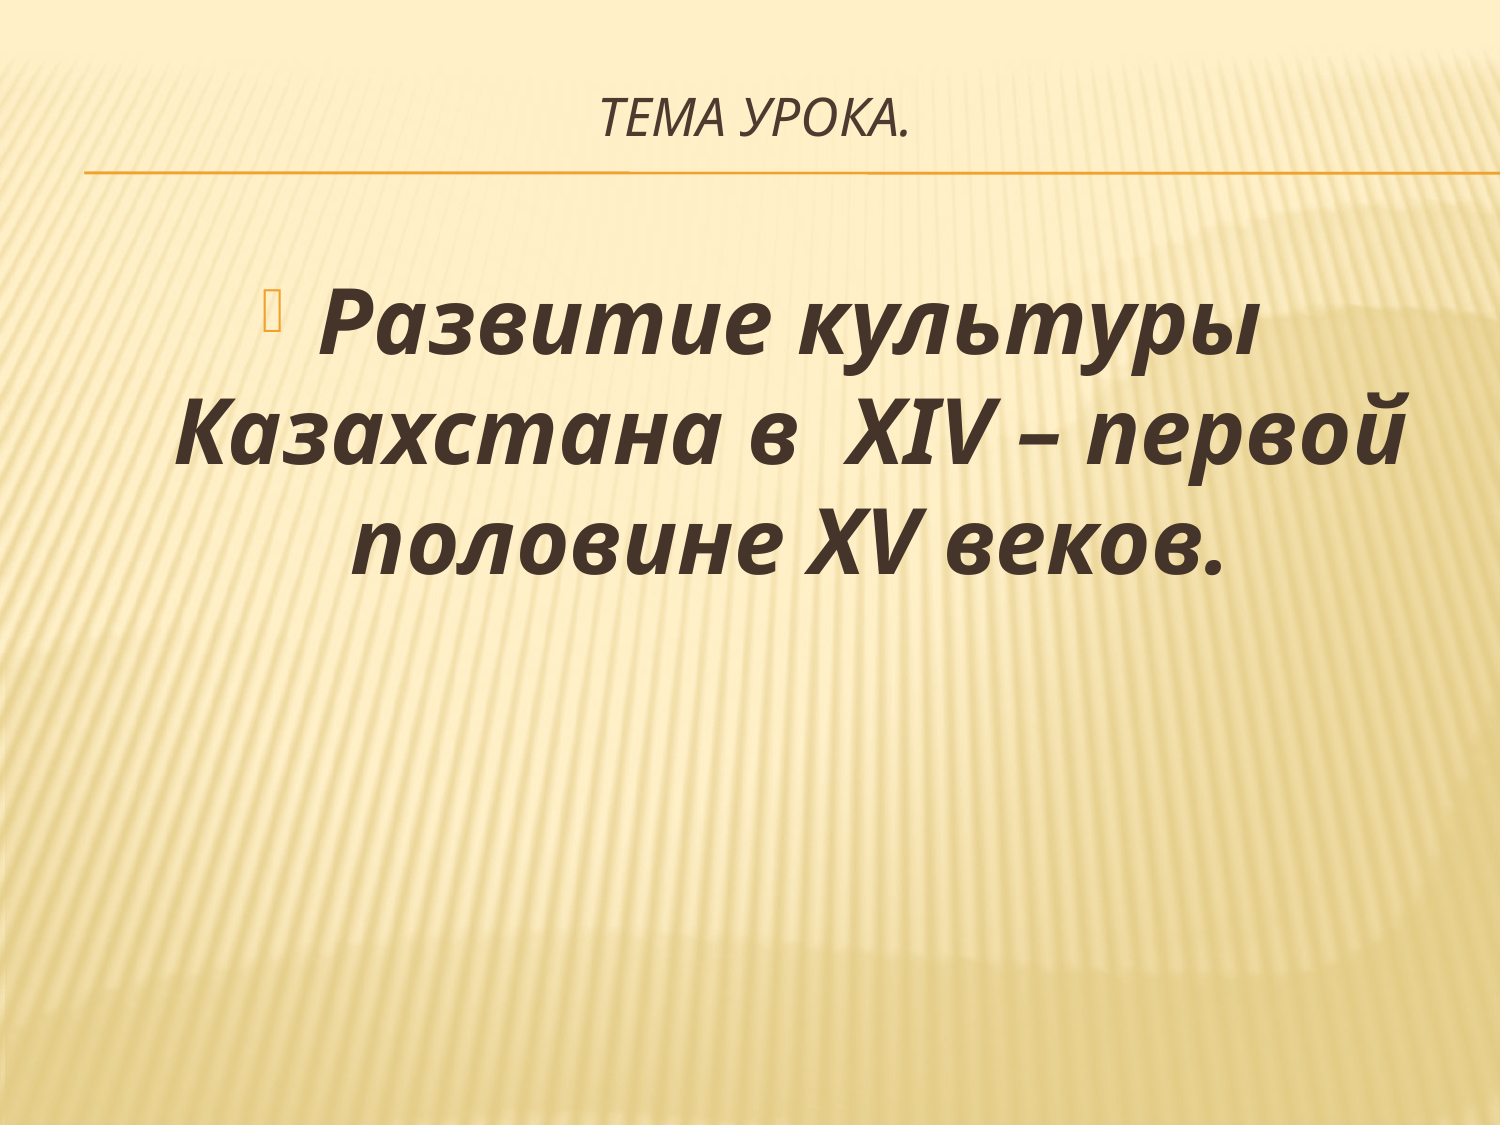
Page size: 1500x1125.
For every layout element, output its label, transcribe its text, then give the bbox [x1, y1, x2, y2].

title Тема урока. [50, 75, 1475, 213]
list Развитие культуры Казахстана в XIV – первой половине XV веков. [50, 254, 1475, 998]
